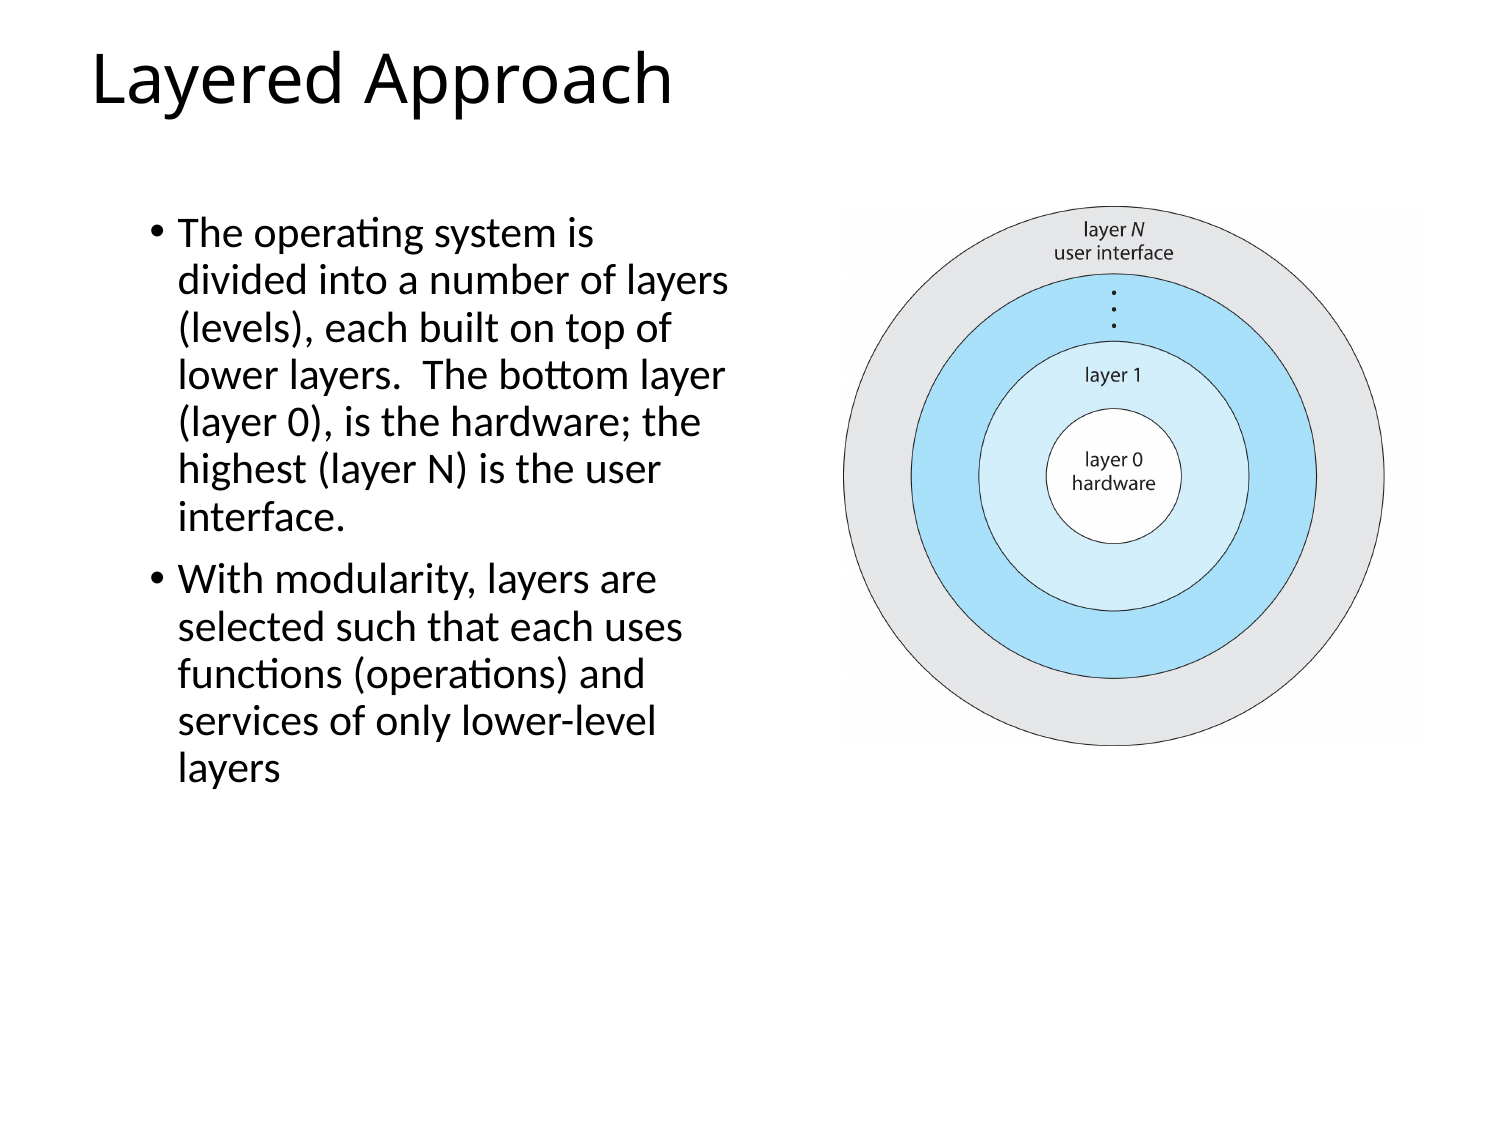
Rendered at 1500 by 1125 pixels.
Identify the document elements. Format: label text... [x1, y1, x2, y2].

picture [843, 206, 1426, 746]
list The operating system is divided into a number of layers (levels), each built on top of lower layers. The bottom layer (layer 0), is the hardware; the highest (layer N) is the user interface. With modularity, layers are selected such that each uses functions (operations) and services of only lower-level layers [134, 202, 748, 946]
title Layered Approach [75, 34, 1398, 129]
